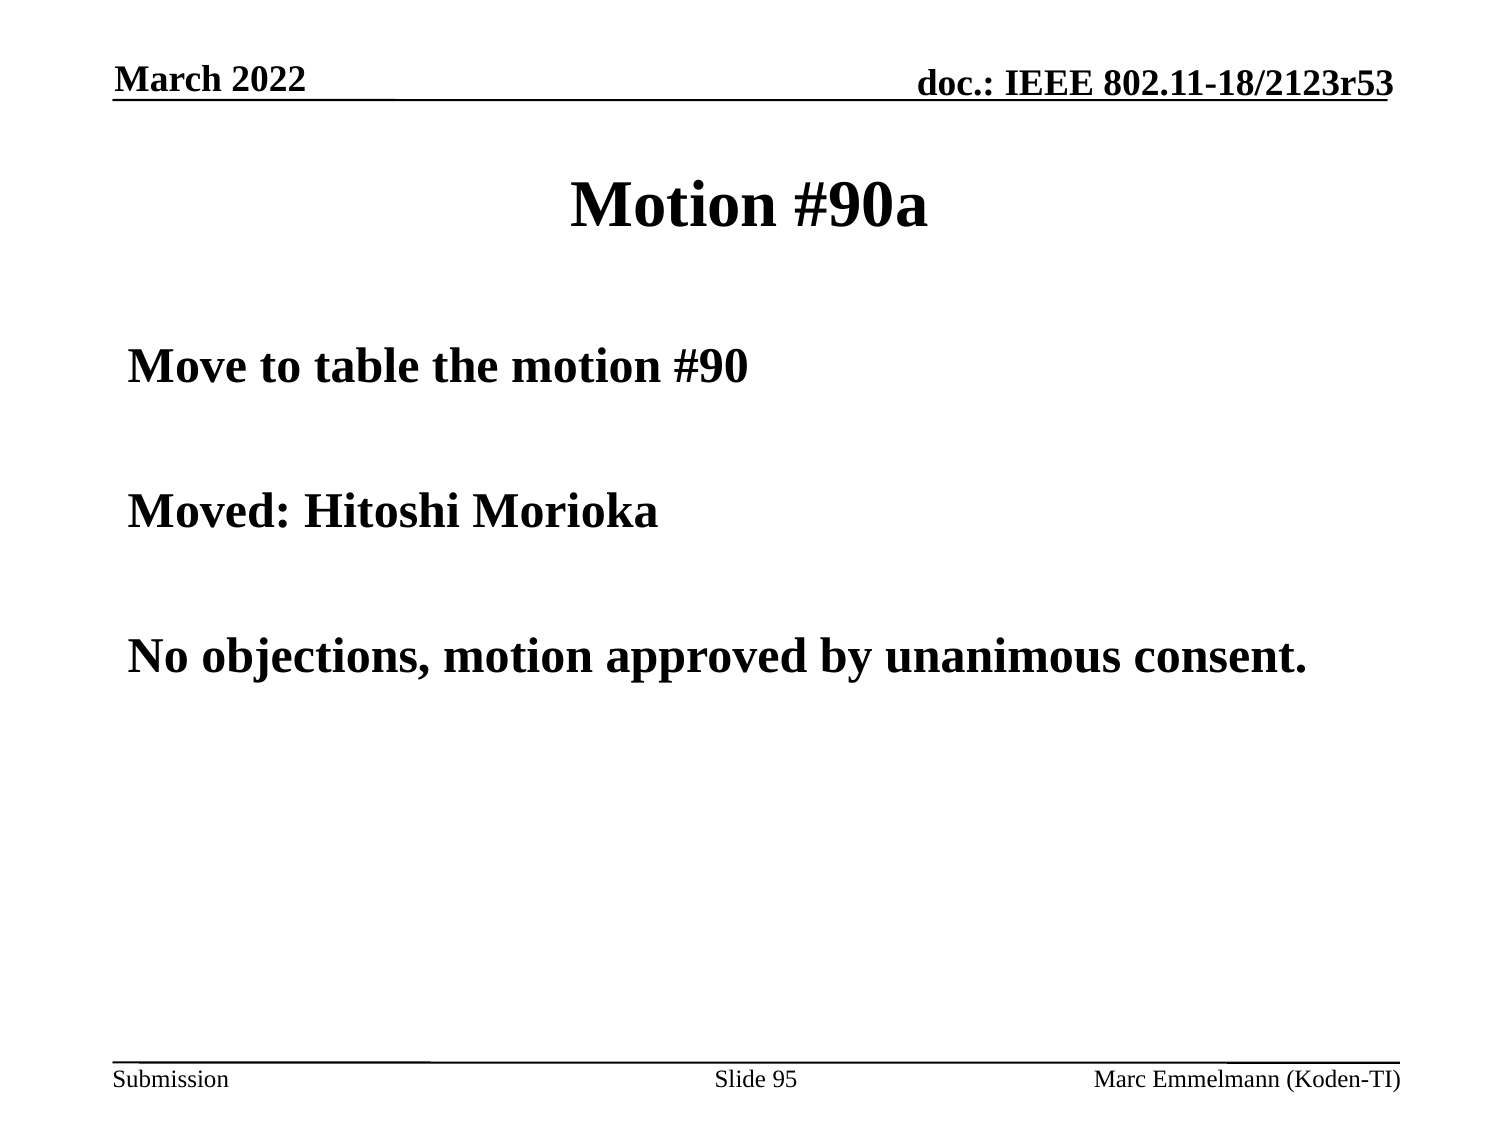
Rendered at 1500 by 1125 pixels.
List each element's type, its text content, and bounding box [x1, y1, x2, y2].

list Move to table the motion #90 Moved: Hitoshi Morioka No objections, motion approved by unanimous consent. [112, 324, 1388, 1000]
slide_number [114, 54, 423, 100]
footer Marc Emmelmann (Koden-TI) [878, 1061, 1402, 1093]
slide_number Slide 95 [712, 1061, 800, 1123]
title Motion #90a [112, 112, 1388, 288]
